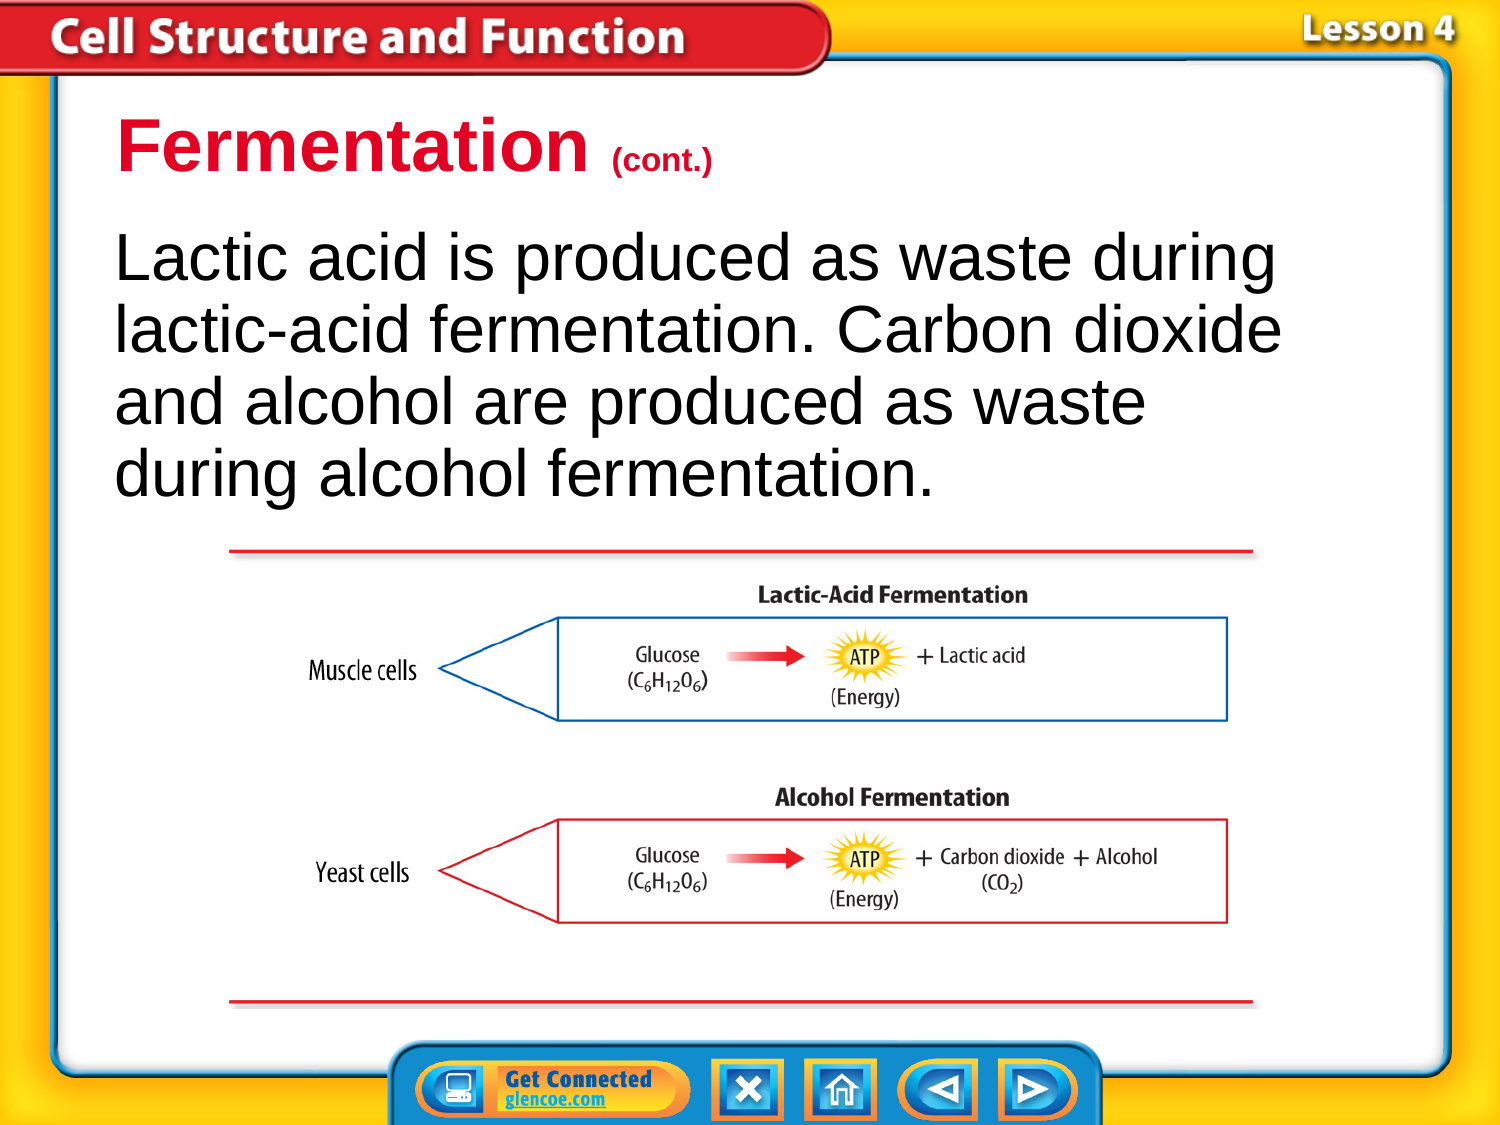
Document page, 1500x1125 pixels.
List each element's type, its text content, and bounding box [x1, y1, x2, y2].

picture [0, 0, 1500, 1125]
list Lactic acid is produced as waste during lactic-acid fermentation. Carbon dioxide and alcohol are produced as waste during alcohol fermentation. [99, 215, 1350, 869]
picture [394, 1049, 1100, 1125]
text_box Fermentation (cont.) [101, 88, 1333, 194]
